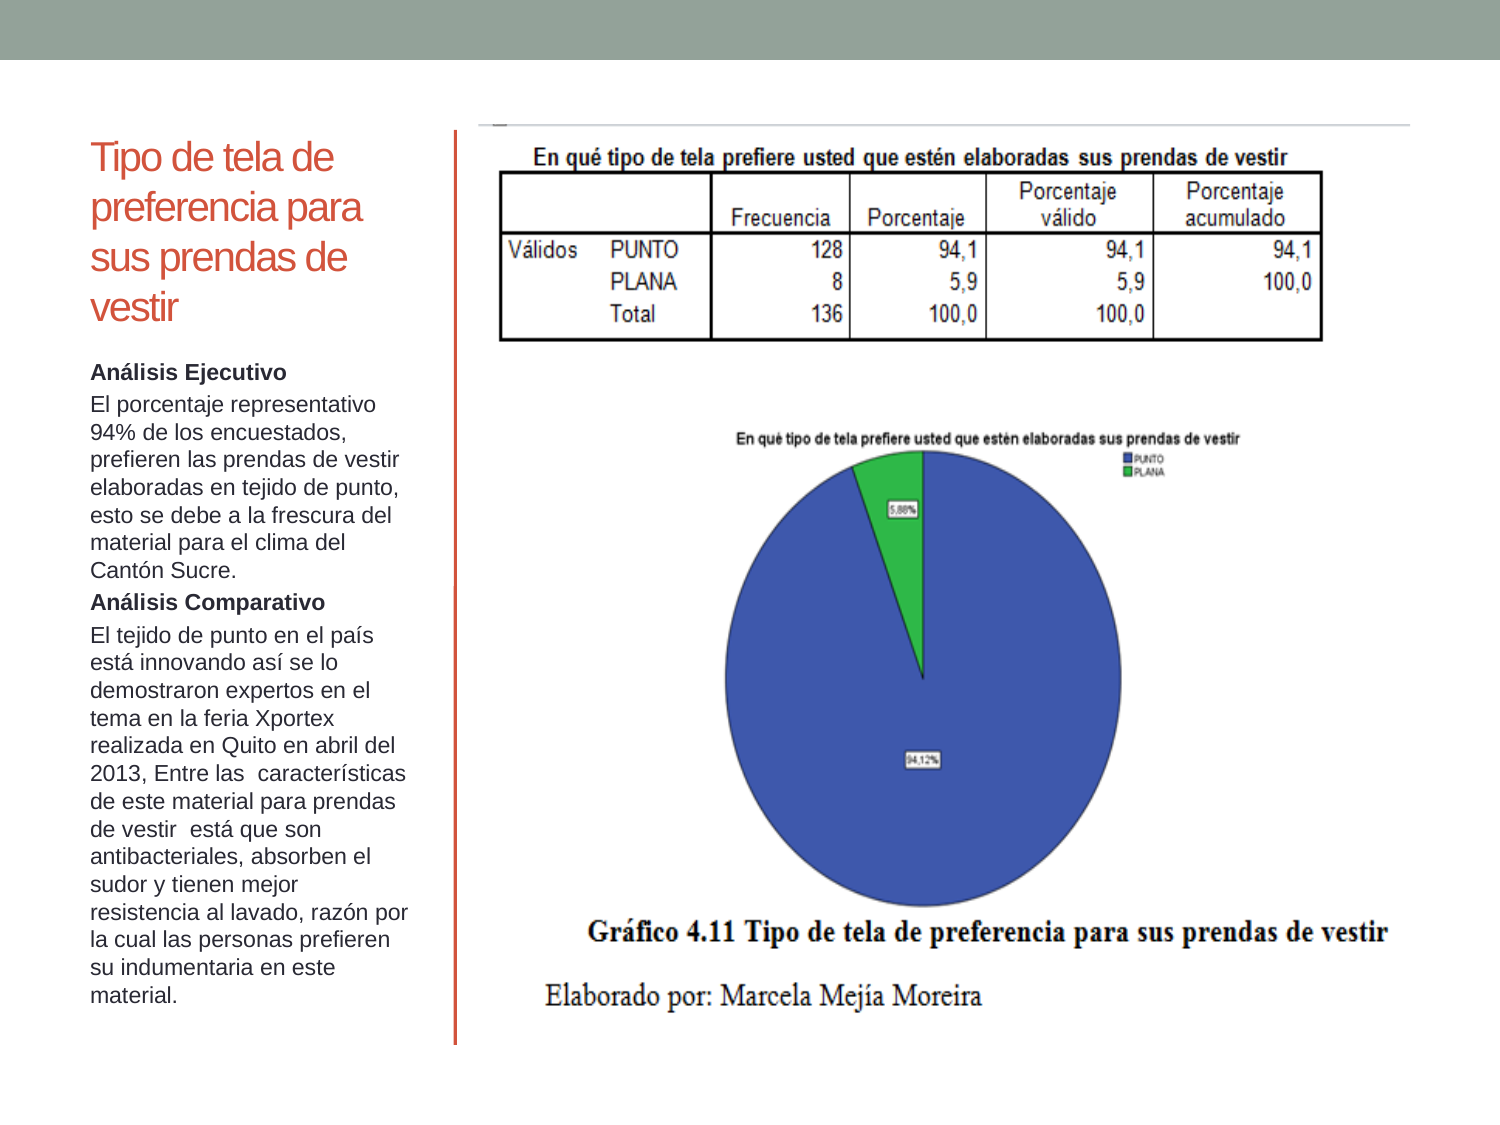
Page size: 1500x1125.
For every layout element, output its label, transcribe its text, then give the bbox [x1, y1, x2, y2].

list Análisis Ejecutivo El porcentaje representativo 94% de los encuestados, prefieren las prendas de vestir elaboradas en tejido de punto, esto se debe a la frescura del material para el clima del Cantón Sucre. Análisis Comparativo El tejido de punto en el país está innovando así se lo demostraron expertos en el tema en la feria Xportex realizada en Quito en abril del 2013, Entre las características de este material para prendas de vestir está que son antibacteriales, absorben el sudor y tienen mejor resistencia al lavado, razón por la cual las personas prefieren su indumentaria en este material. [75, 349, 426, 1046]
title Tipo de tela de preferencia para sus prendas de vestir [75, 129, 426, 337]
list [478, 123, 1411, 1036]
